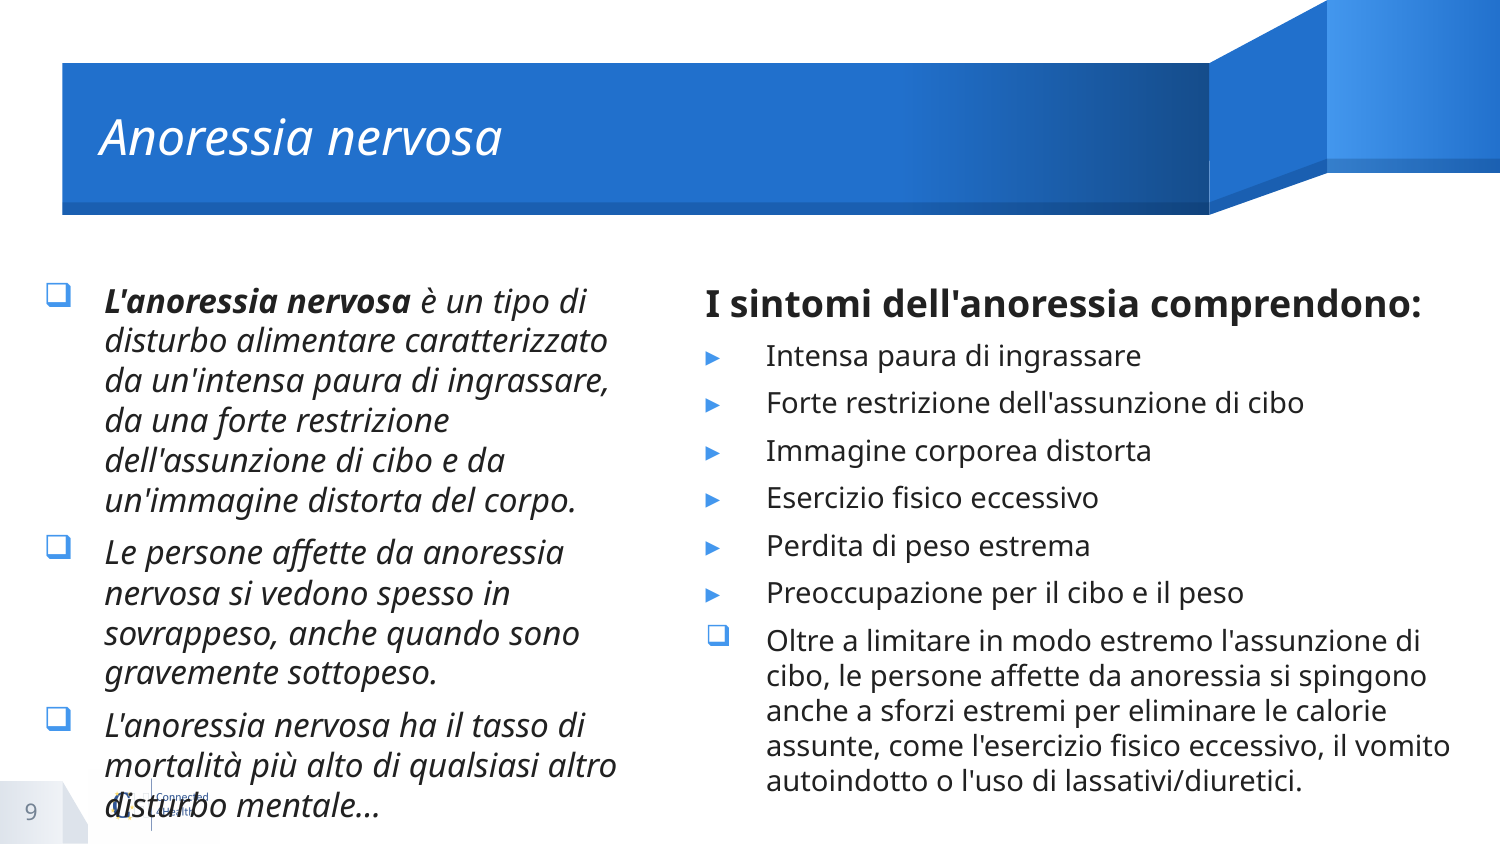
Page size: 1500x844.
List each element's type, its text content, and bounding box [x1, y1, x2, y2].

slide_number 9 [0, 781, 63, 844]
list L'anoressia nervosa è un tipo di disturbo alimentare caratterizzato da un'intensa paura di ingrassare, da una forte restrizione dell'assunzione di cibo e da un'immagine distorta del corpo. Le persone affette da anoressia nervosa si vedono spesso in sovrappeso, anche quando sono gravemente sottopeso. L'anoressia nervosa ha il tasso di mortalità più alto di qualsiasi altro disturbo mentale... [29, 279, 656, 726]
title Anoressia nervosa [100, 64, 1210, 215]
list I sintomi dell'anoressia comprendono: Intensa paura di ingrassare Forte restrizione dell'assunzione di cibo Immagine corporea distorta Esercizio fisico eccessivo Perdita di peso estrema Preoccupazione per il cibo e il peso Oltre a limitare in modo estremo l'assunzione di cibo, le persone affette da anoressia si spingono anche a sforzi estremi per eliminare le calorie assunte, come l'esercizio fisico eccessivo, il vomito autoindotto o l'uso di lassativi/diuretici. [690, 279, 1483, 726]
picture [88, 769, 220, 844]
